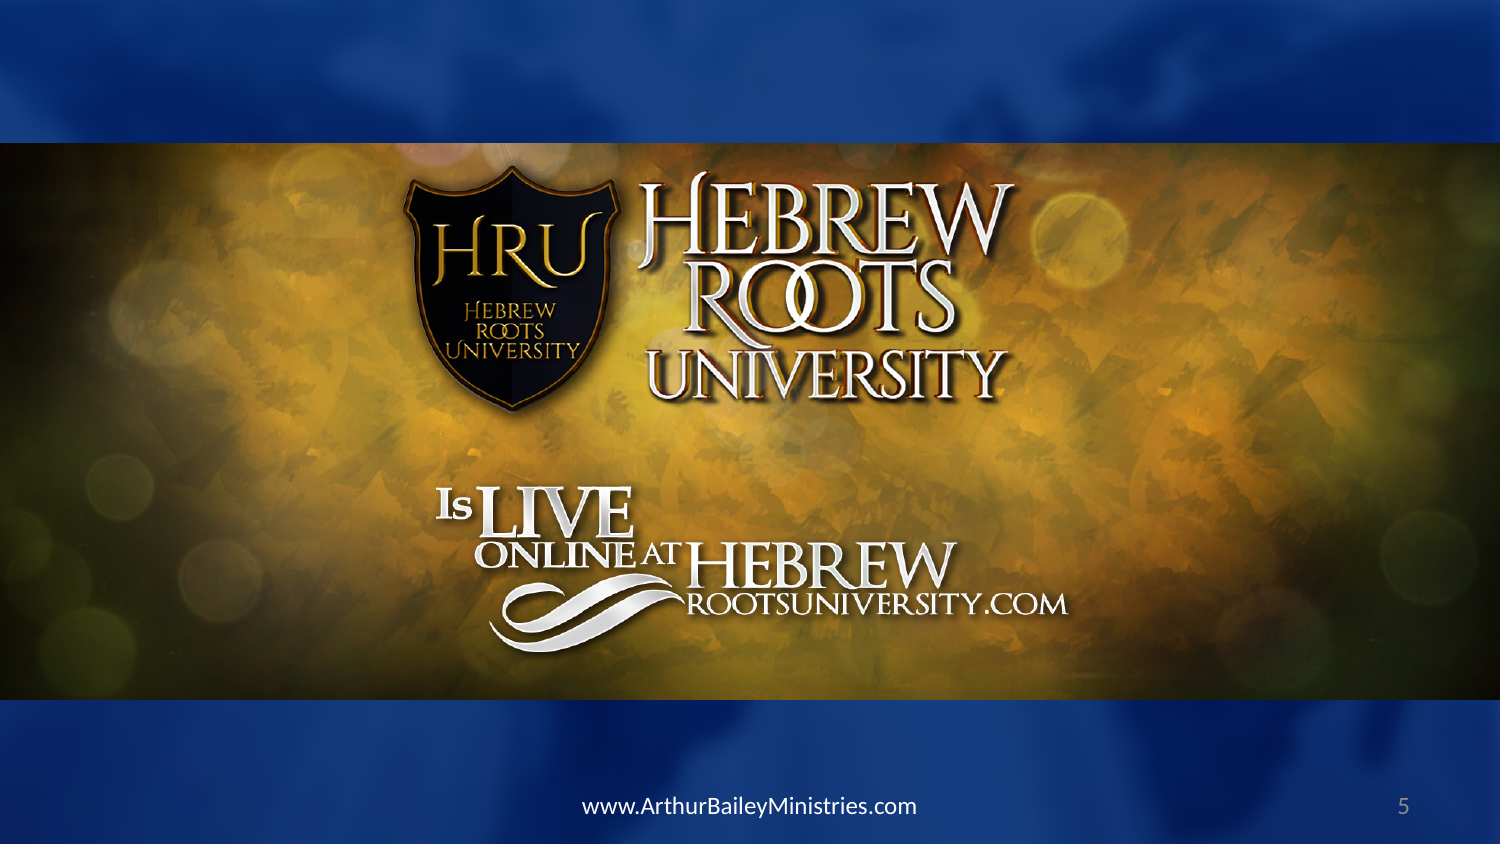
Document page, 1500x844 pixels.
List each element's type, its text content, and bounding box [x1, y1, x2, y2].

picture [0, 0, 1500, 844]
footer www.ArthurBaileyMinistries.com [512, 782, 988, 827]
slide_number 5 [1074, 782, 1425, 827]
